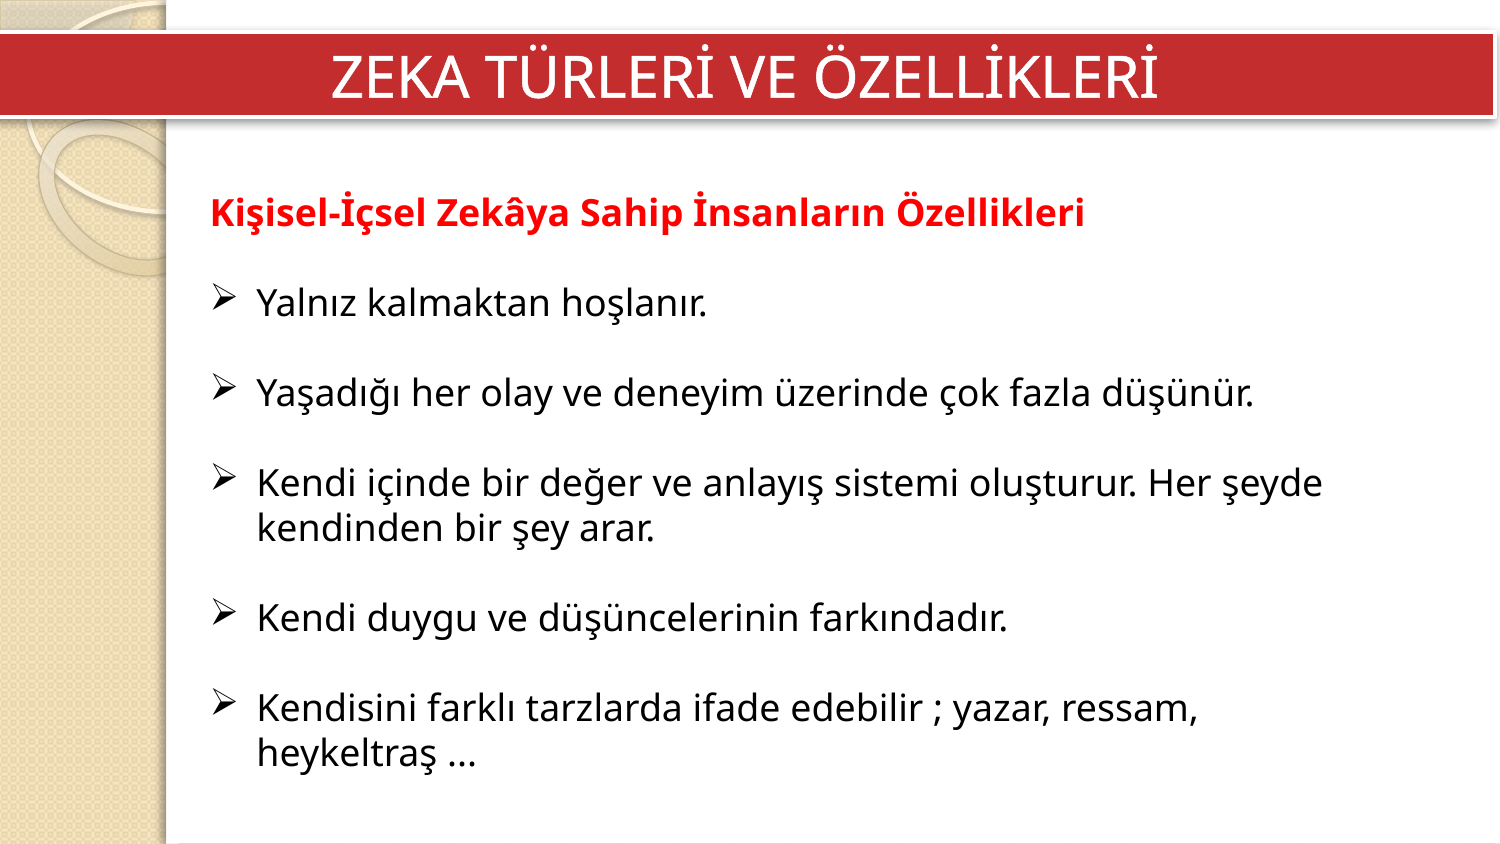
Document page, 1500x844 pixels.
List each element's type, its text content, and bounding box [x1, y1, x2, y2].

text_box ZEKA TÜRLERİ VE ÖZELLİKLERİ [0, 30, 1497, 119]
text_box Kişisel-İçsel Zekâya Sahip İnsanların Özellikleri Yalnız kalmaktan hoşlanır. Yaşadığı her olay ve deneyim üzerinde çok fazla düşünür. Kendi içinde bir değer ve anlayış sistemi oluşturur. Her şeyde kendinden bir şey arar. Kendi duygu ve düşüncelerinin farkındadır. Kendisini farklı tarzlarda ifade edebilir ; yazar, ressam, heykeltraş ... [194, 161, 1376, 782]
